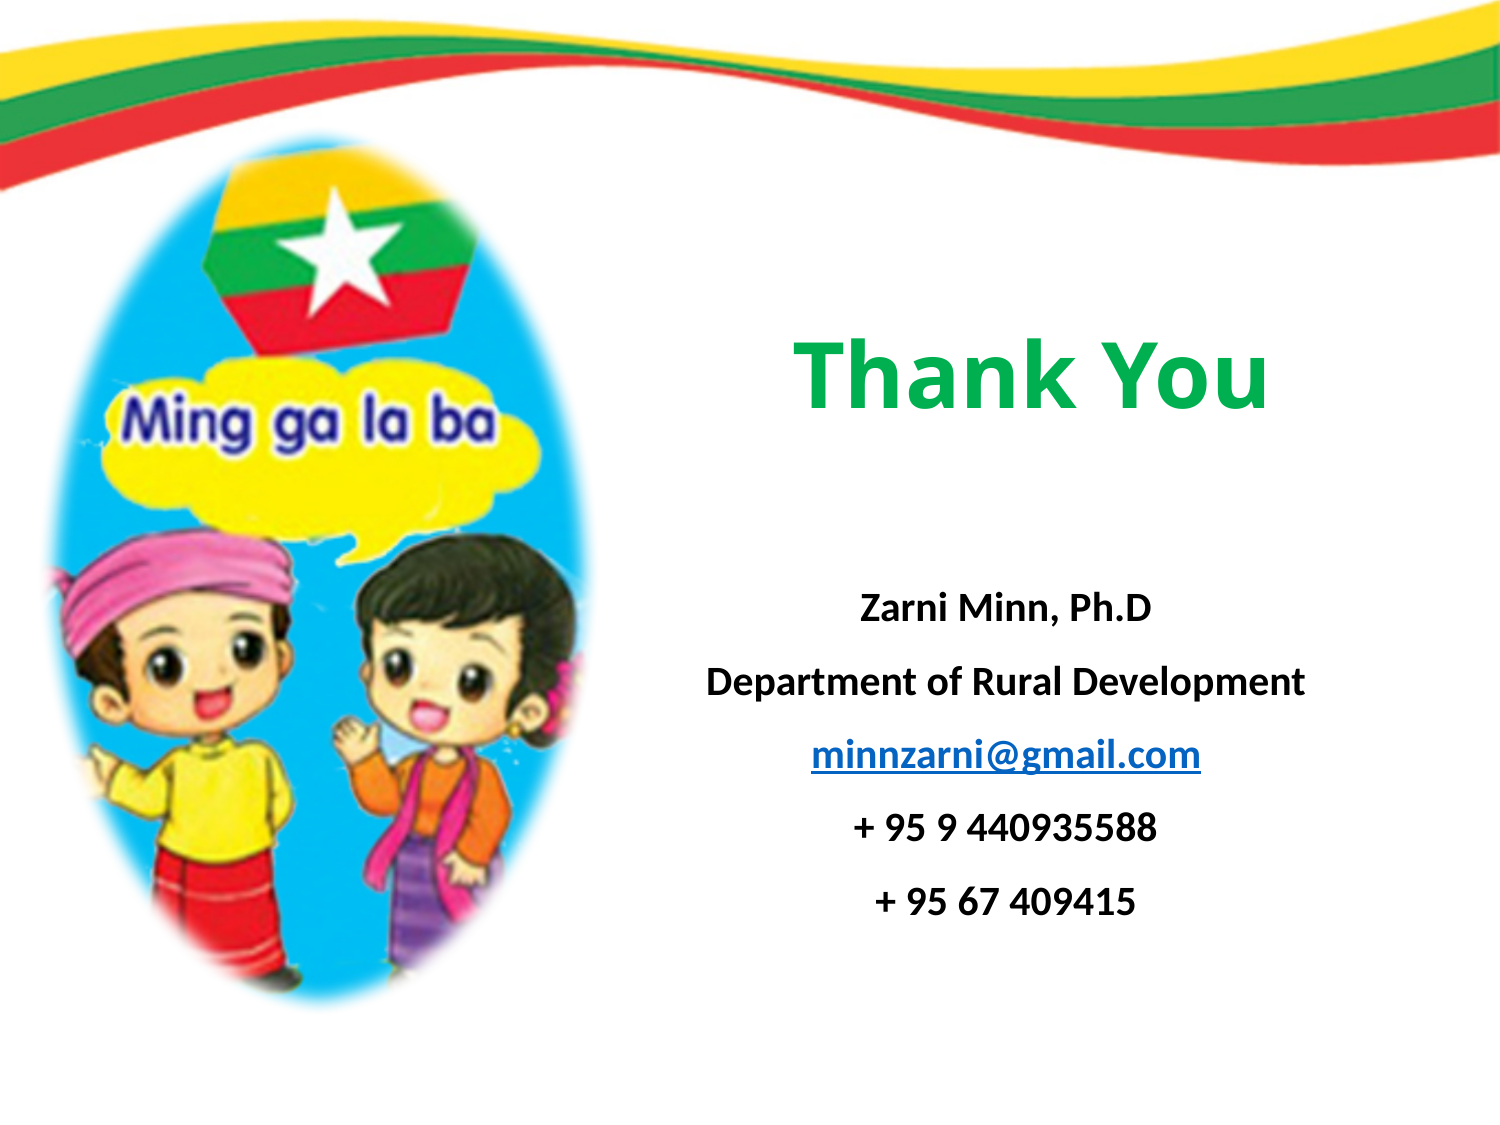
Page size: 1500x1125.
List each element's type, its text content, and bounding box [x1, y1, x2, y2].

picture [0, 0, 1500, 1125]
text_box Thank You [638, 309, 1425, 434]
text_box Zarni Minn, Ph.D Department of Rural Development minnzarni@gmail.com + 95 9 440935588 + 95 67 409415 [600, 557, 1425, 913]
